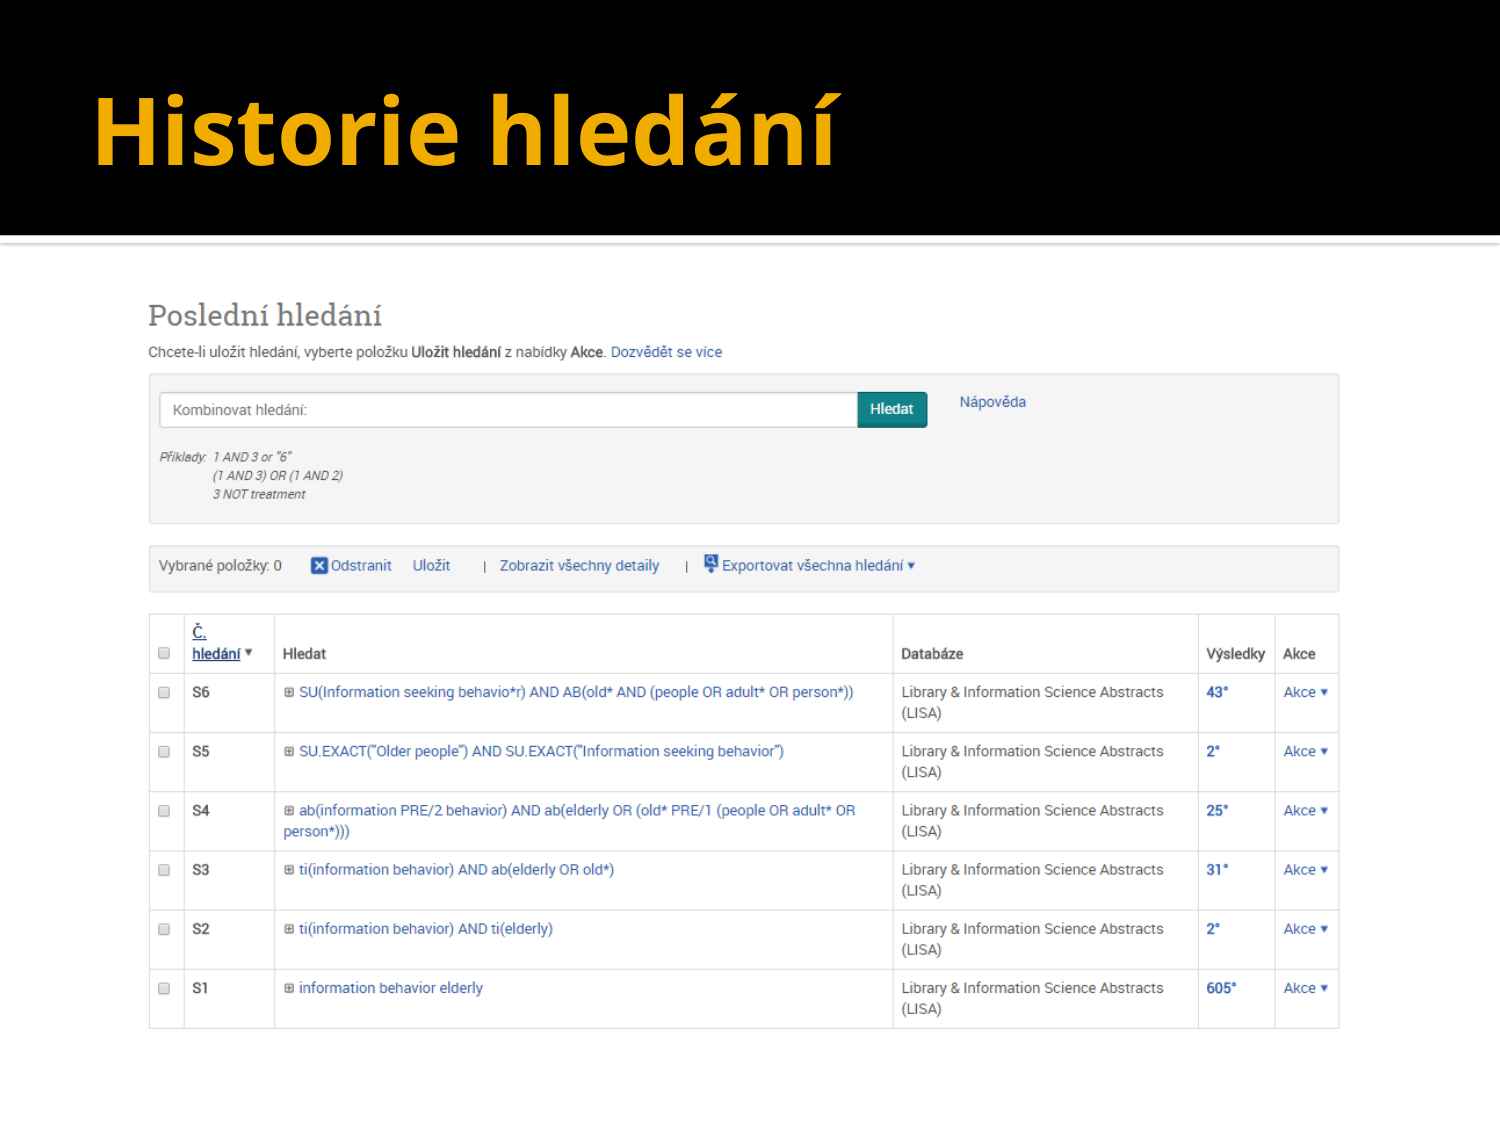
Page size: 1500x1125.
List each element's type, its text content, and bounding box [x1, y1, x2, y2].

title Historie hledání [75, 25, 1425, 231]
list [128, 291, 1372, 1050]
